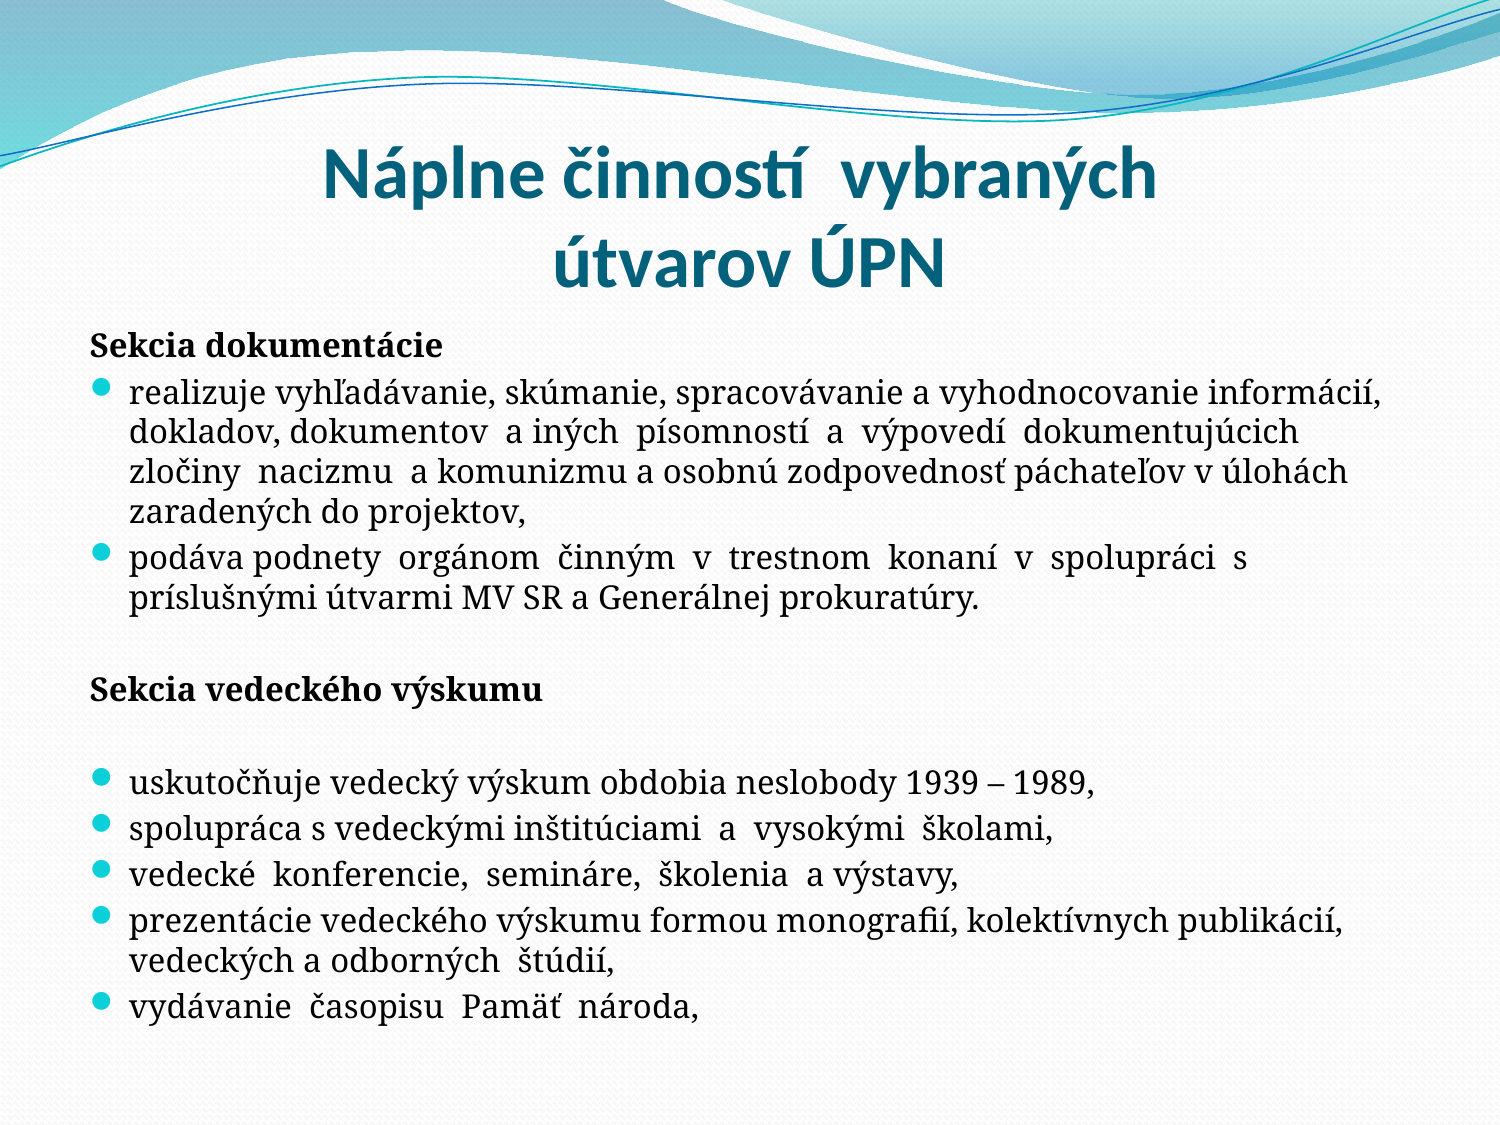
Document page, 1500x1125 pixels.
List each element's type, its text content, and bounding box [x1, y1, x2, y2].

list Sekcia dokumentácie realizuje vyhľadávanie, skúmanie, spracovávanie a vyhodnocovanie informácií, dokladov, dokumentov a iných písomností a výpovedí dokumentujúcich zločiny nacizmu a komunizmu a osobnú zodpovednosť páchateľov v úlohách zaradených do projektov, podáva podnety orgánom činným v trestnom konaní v spolupráci s príslušnými útvarmi MV SR a Generálnej prokuratúry. Sekcia vedeckého výskumu uskutočňuje vedecký výskum obdobia neslobody 1939 – 1989, spolupráca s vedeckými inštitúciami a vysokými školami, vedecké konferencie, semináre, školenia a výstavy, prezentácie vedeckého výskumu formou monografií, kolektívnych publikácií, vedeckých a odborných štúdií, vydávanie časopisu Pamäť národa, [75, 317, 1425, 1038]
title Náplne činností vybraných útvarov ÚPN [75, 115, 1425, 303]
